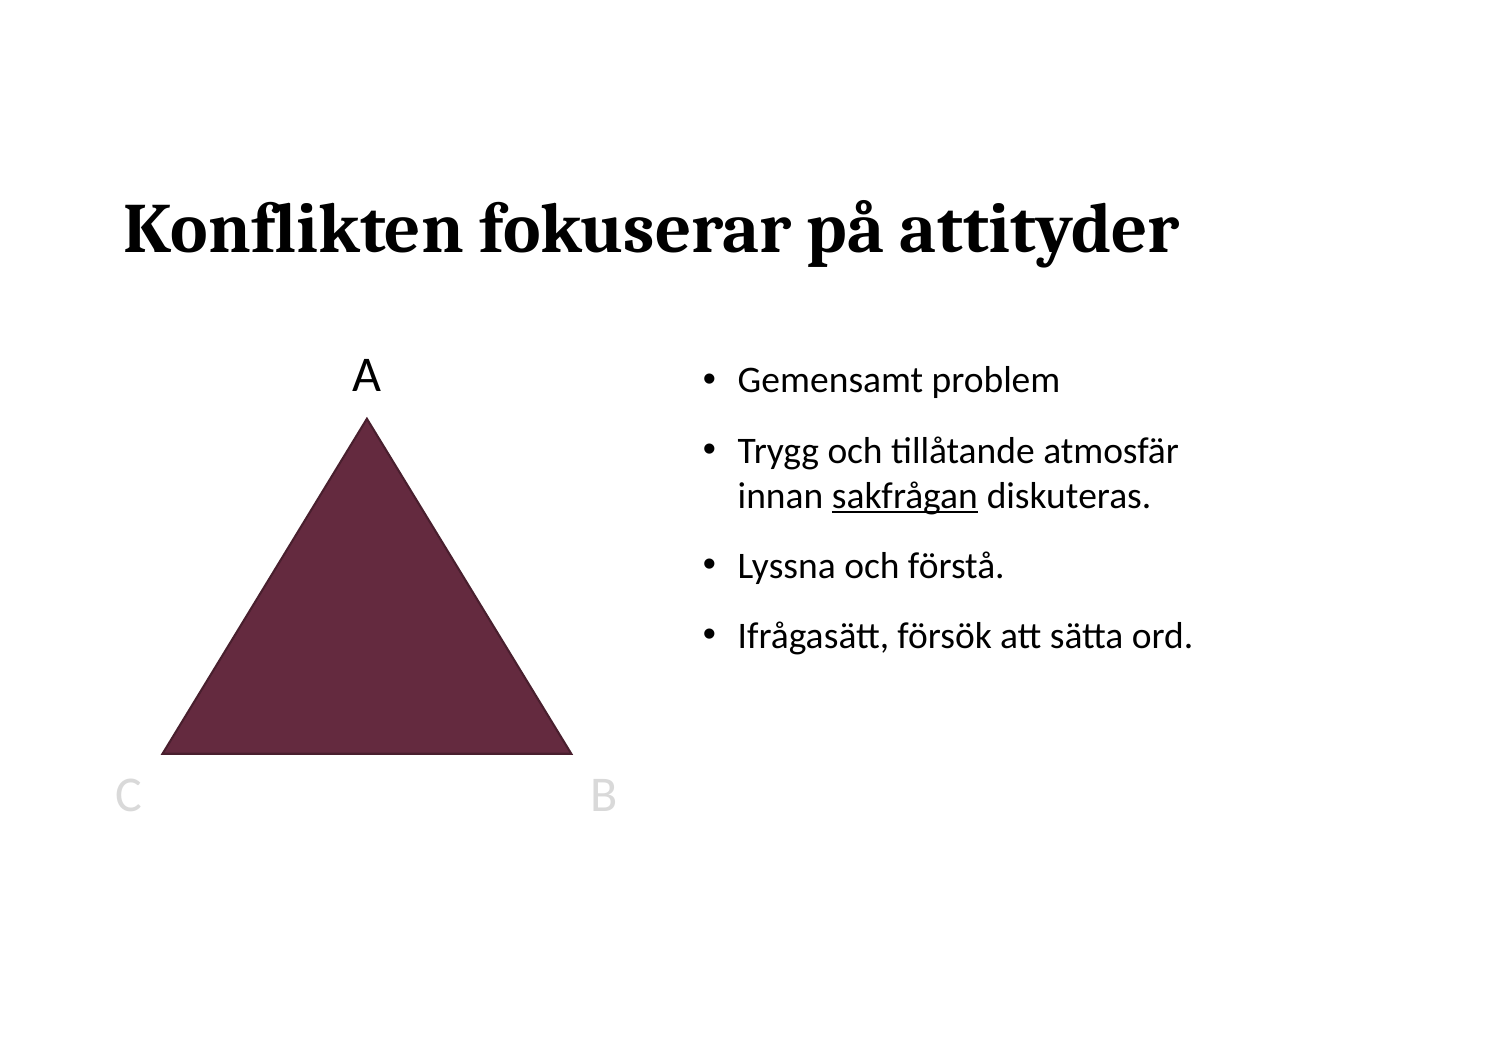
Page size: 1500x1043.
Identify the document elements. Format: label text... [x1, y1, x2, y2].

list Gemensamt problem Trygg och tillåtande atmosfär innan sakfrågan diskuteras. Lyssna och förstå. Ifrågasätt, försök att sätta ord. [702, 355, 1341, 986]
text_box A [337, 334, 397, 409]
title Konflikten fokuserar på attityder [123, 125, 1376, 335]
text_box [160, 416, 574, 755]
text_box C [101, 753, 158, 829]
text_box B [575, 753, 633, 829]
